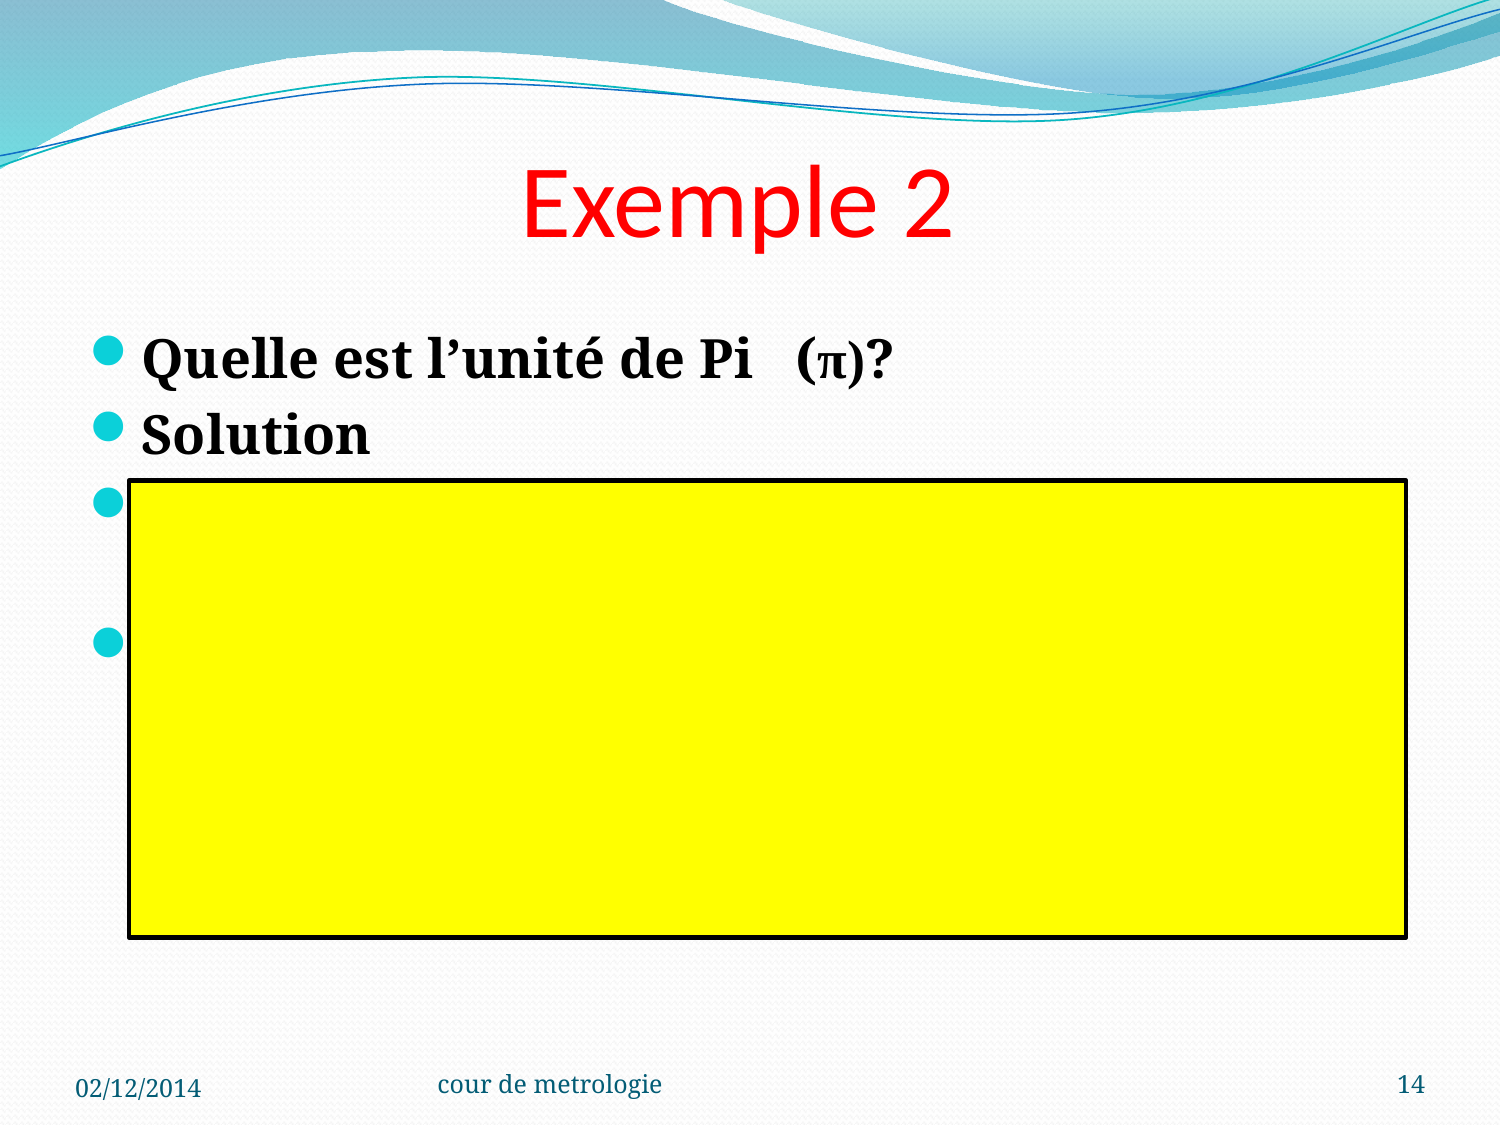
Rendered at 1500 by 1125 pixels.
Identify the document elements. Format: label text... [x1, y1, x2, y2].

text_box [127, 478, 1408, 940]
footer cour de metrologie [437, 1042, 988, 1103]
title Exemple 2 [292, 70, 1184, 258]
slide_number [75, 1042, 425, 1103]
list Quelle est l’unité de Pi (π)? Solution On sait que la circonférence d’un cercle est donné par C = 2π .r ; r étant le rayon du cercle. On en déduit aisément que la dimension de Pi est L/L, soit 1. Pi est un nombre sans dimension [75, 317, 1425, 1038]
slide_number 14 [1299, 1042, 1425, 1103]
